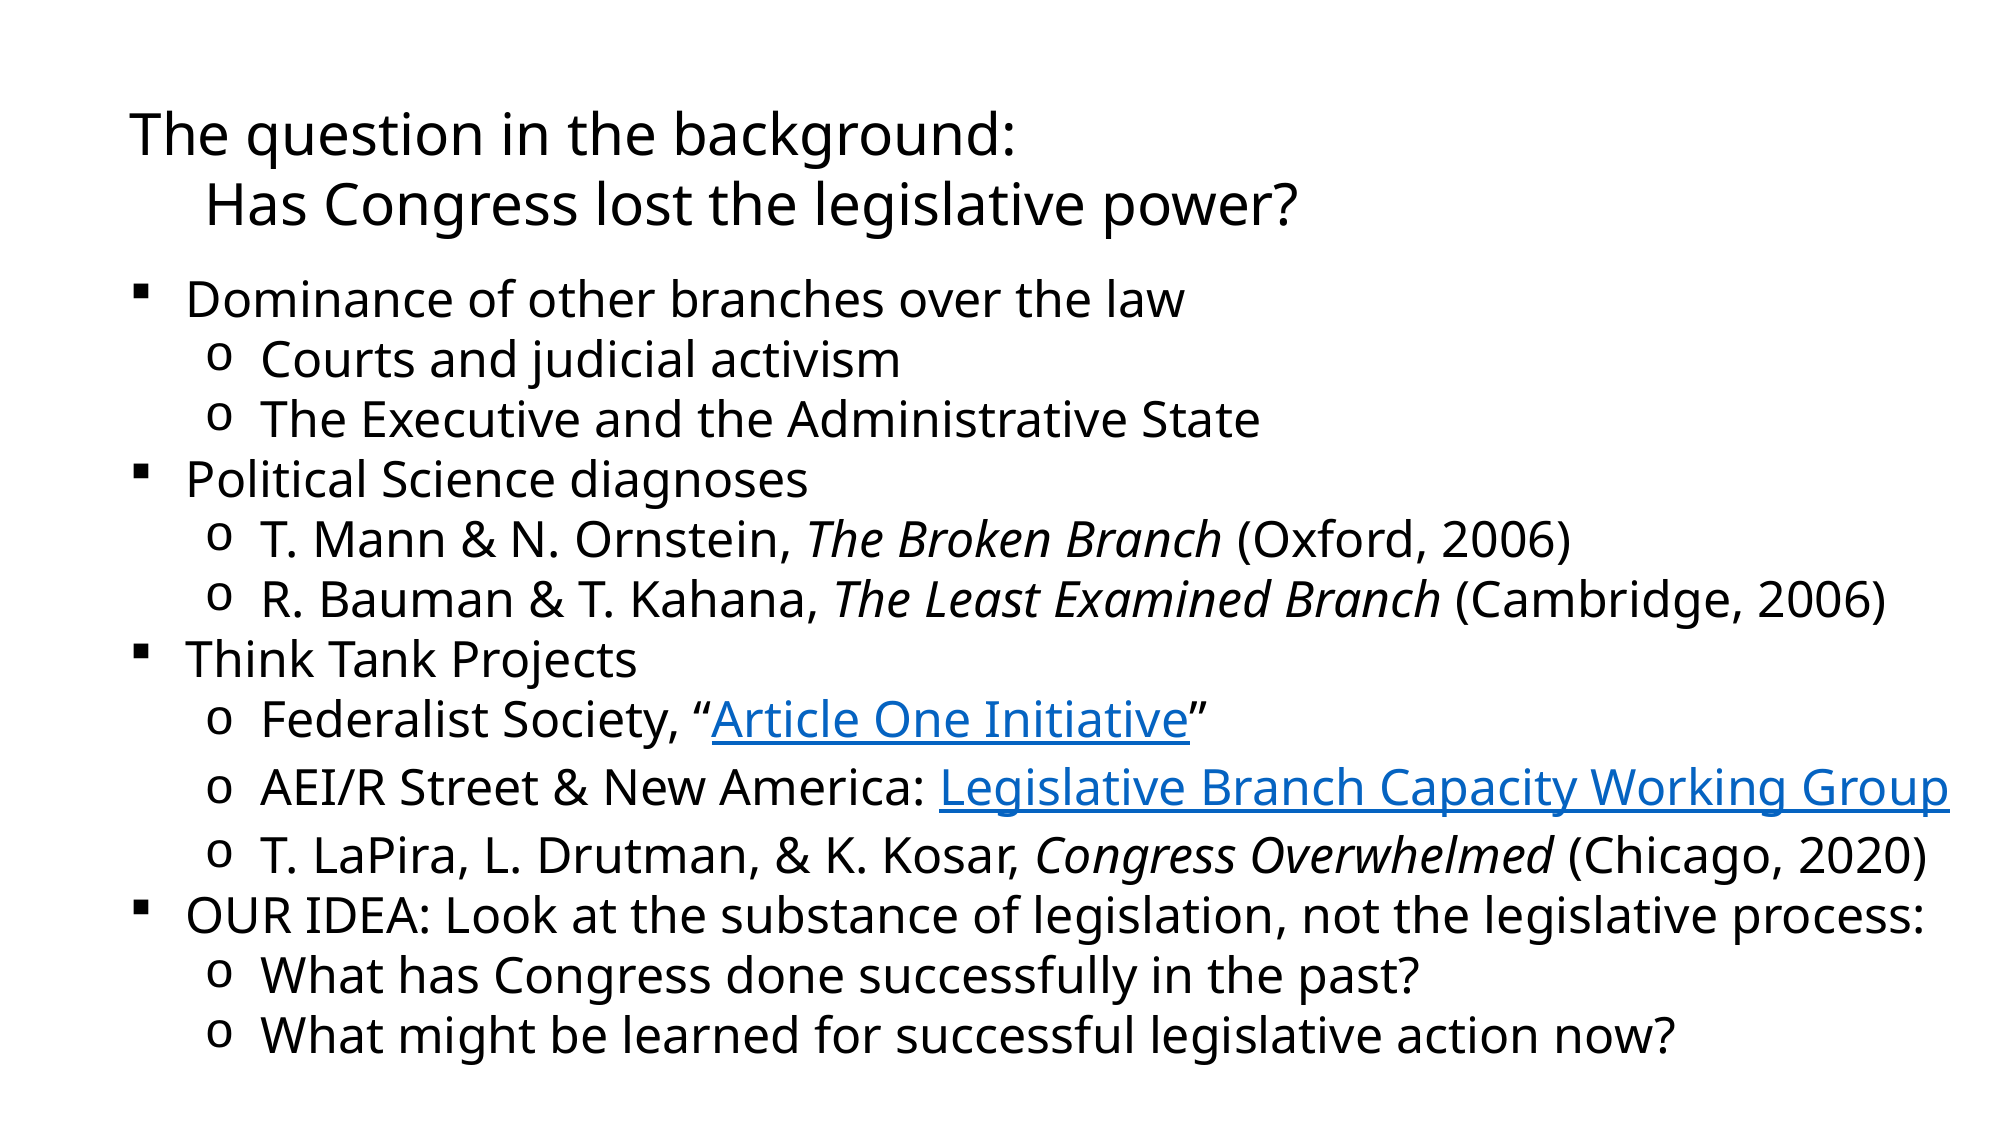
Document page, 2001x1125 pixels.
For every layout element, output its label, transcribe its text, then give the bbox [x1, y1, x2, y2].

text_box The question in the background: Has Congress lost the legislative power? Dominance of other branches over the law Courts and judicial activism The Executive and the Administrative State Political Science diagnoses T. Mann & N. Ornstein, The Broken Branch (Oxford, 2006) R. Bauman & T. Kahana, The Least Examined Branch (Cambridge, 2006) Think Tank Projects Federalist Society, “Article One Initiative” AEI/R Street & New America: Legislative Branch Capacity Working Group T. LaPira, L. Drutman, & K. Kosar, Congress Overwhelmed (Chicago, 2020) OUR IDEA: Look at the substance of legislation, not the legislative process: What has Congress done successfully in the past? What might be learned for successful legislative action now? [114, 90, 1966, 1072]
